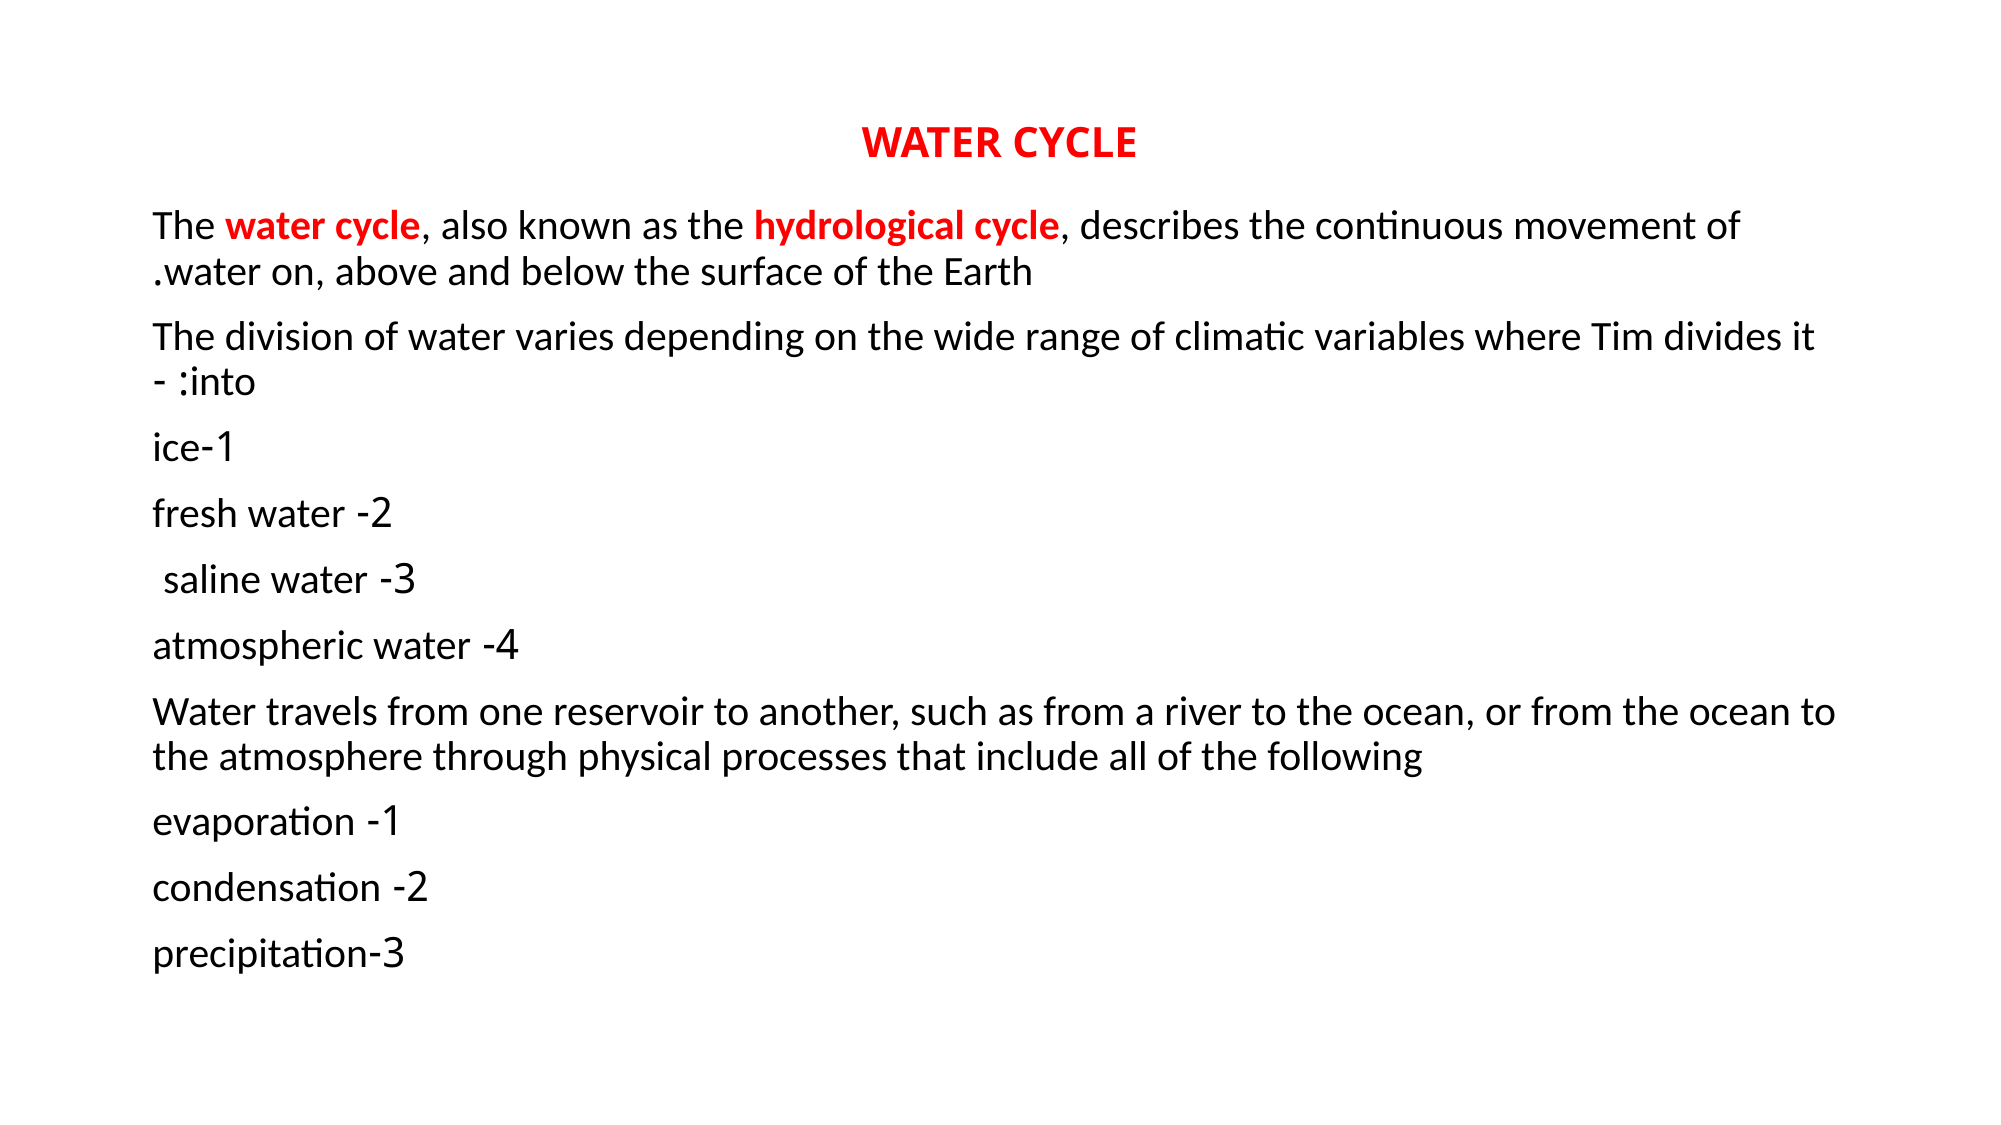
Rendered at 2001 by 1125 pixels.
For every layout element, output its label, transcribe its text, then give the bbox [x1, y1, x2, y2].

title WATER CYCLE [137, 59, 1863, 196]
list The water cycle, also known as the hydrological cycle, describes the continuous movement of water on, above and below the surface of the Earth. The division of water varies depending on the wide range of climatic variables where Tim divides it into: - 1-ice 2- fresh water 3- saline water 4- atmospheric water Water travels from one reservoir to another, such as from a river to the ocean, or from the ocean to the atmosphere through physical processes that include all of the following 1- evaporation 2- condensation 3-precipitation [137, 196, 1863, 1014]
